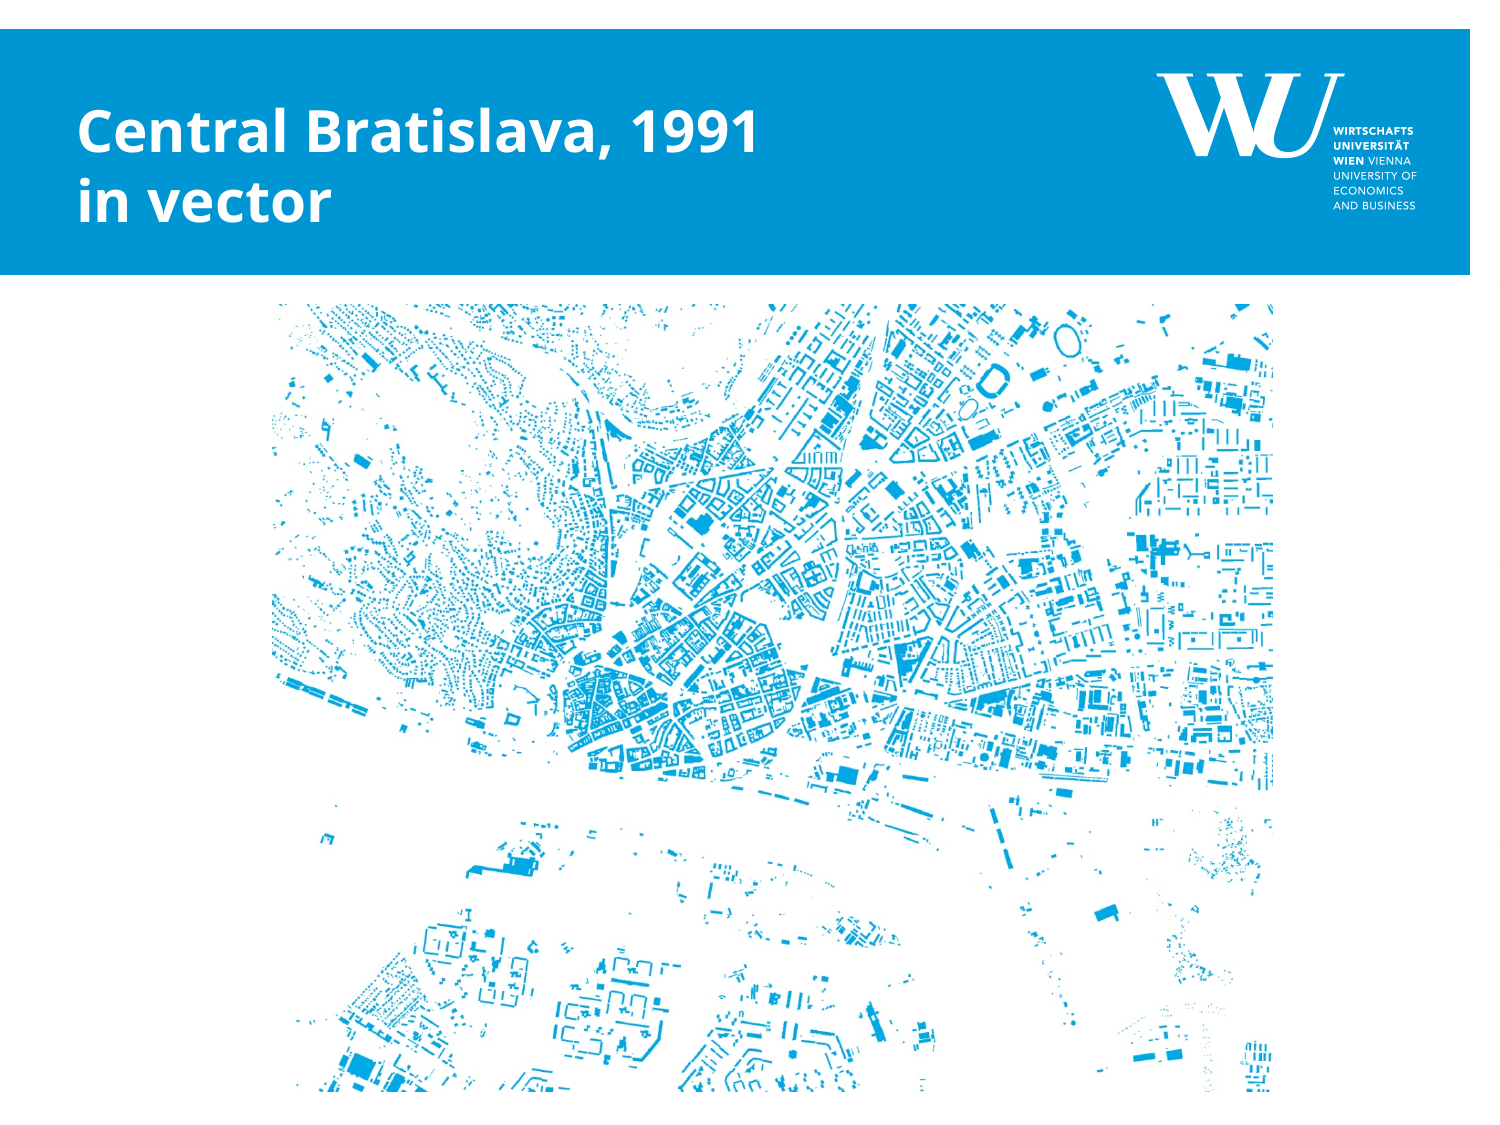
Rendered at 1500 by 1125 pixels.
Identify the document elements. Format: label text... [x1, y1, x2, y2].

picture [1158, 74, 1344, 158]
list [272, 304, 1274, 1092]
picture [0, 0, 1500, 1125]
title Central Bratislava, 1991 in vector [76, 70, 1107, 259]
